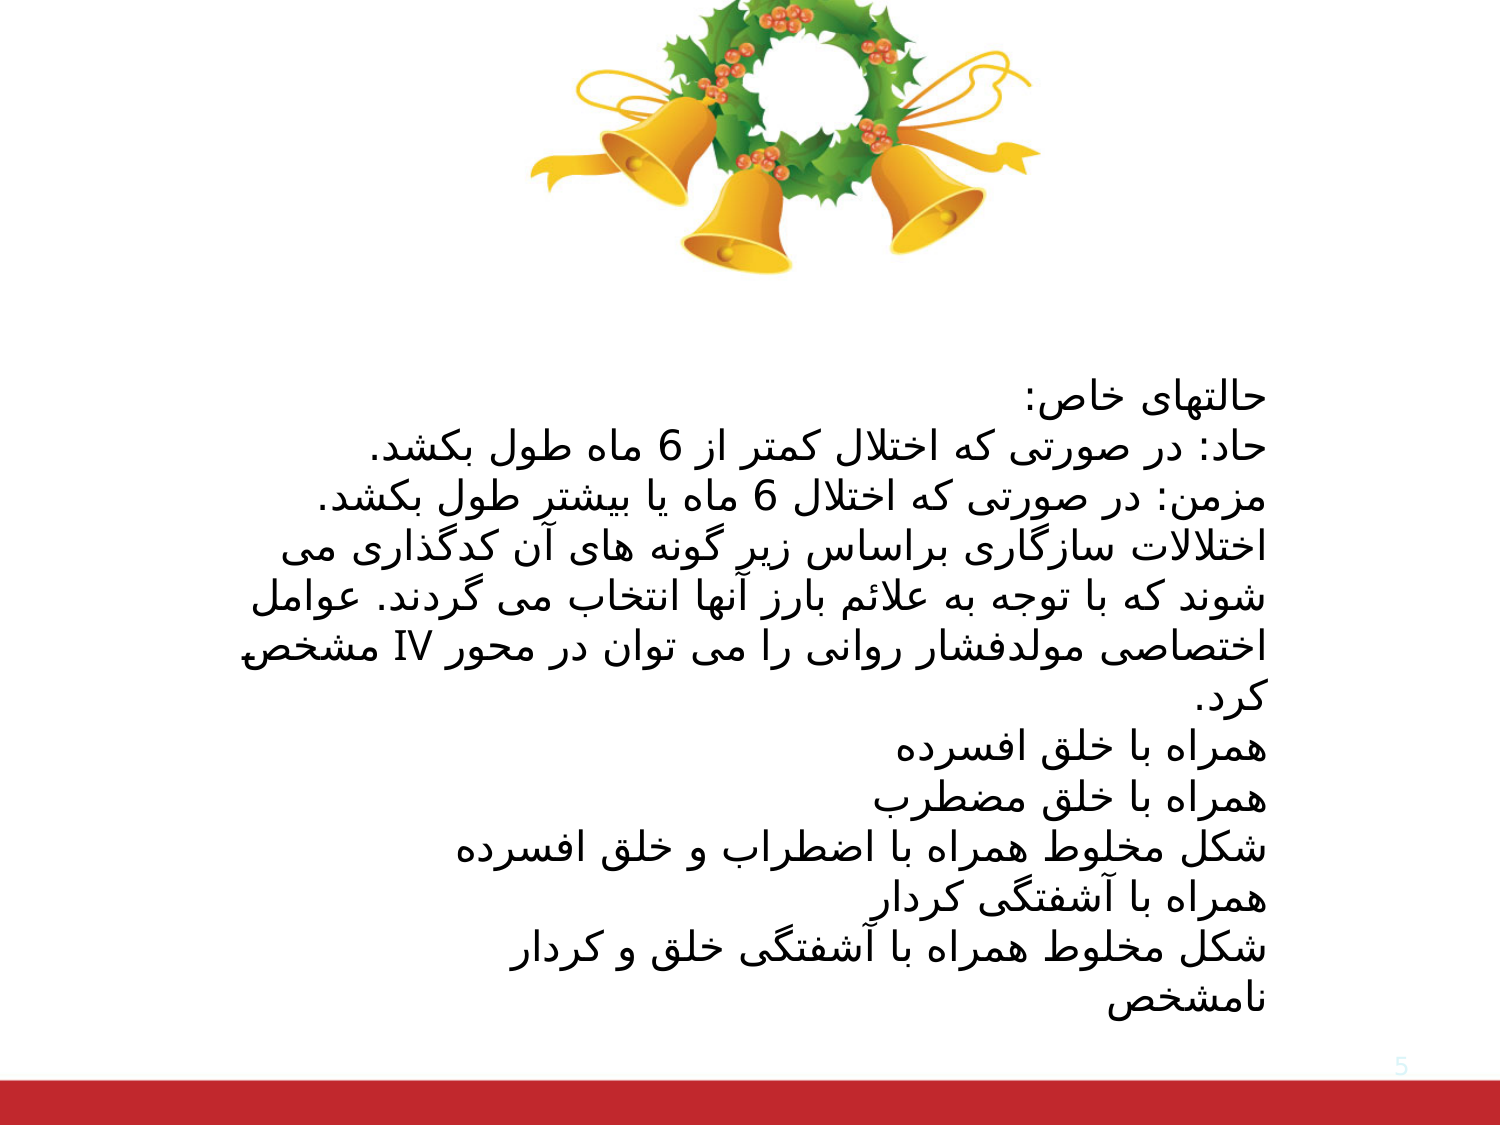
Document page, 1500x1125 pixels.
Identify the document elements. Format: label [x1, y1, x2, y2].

list [0, 0, 1500, 1125]
